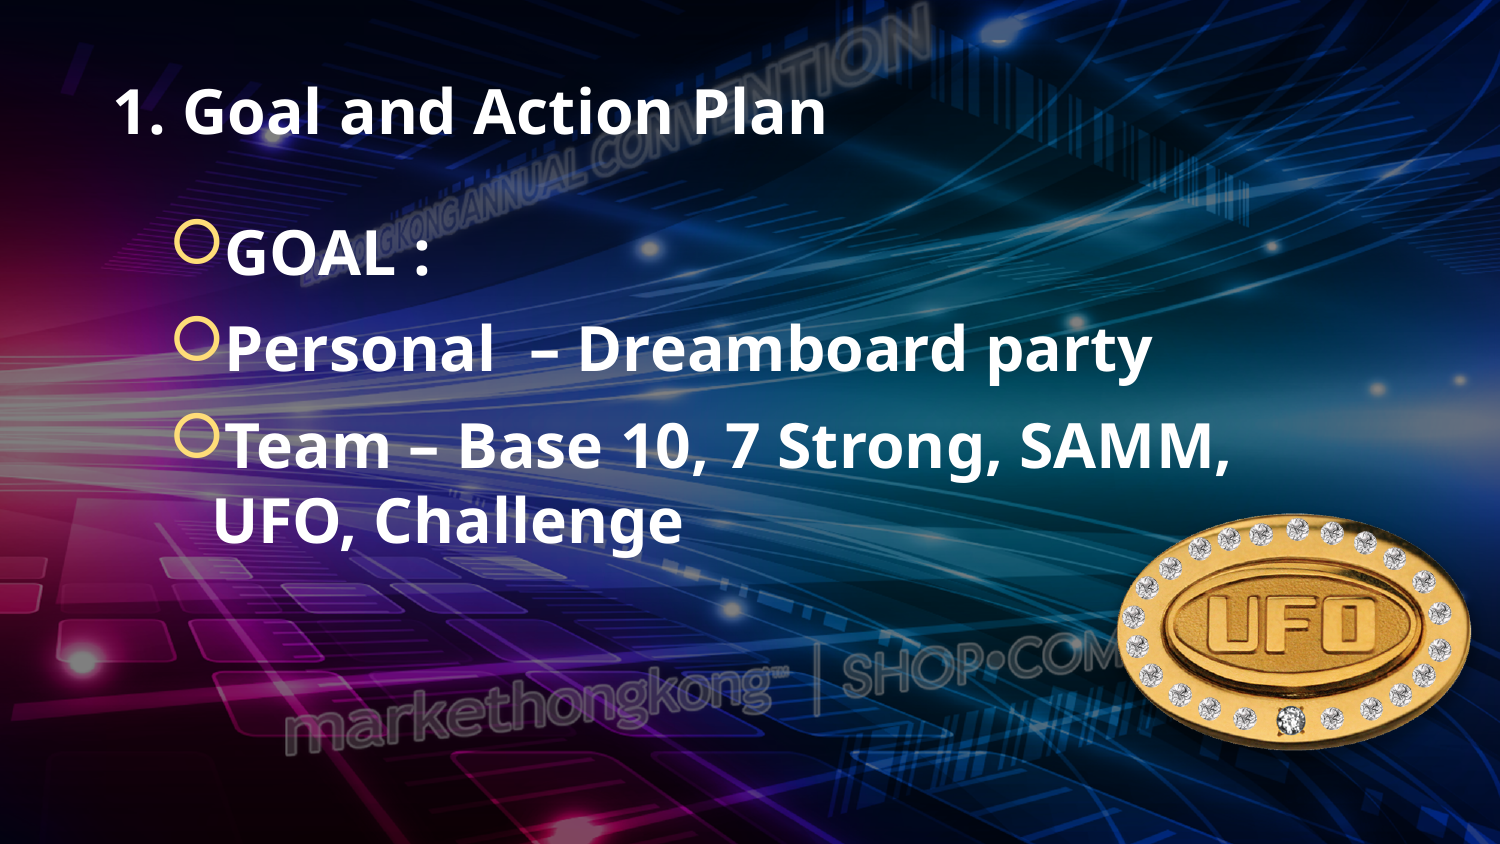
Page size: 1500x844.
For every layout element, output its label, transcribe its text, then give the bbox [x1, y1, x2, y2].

picture [0, 0, 1500, 844]
title 1. Goal and Action Plan [101, 28, 1396, 192]
list GOAL : Personal – Dreamboard party Team – Base 10, 7 Strong, SAMM, UFO, Challenge [157, 183, 1327, 682]
